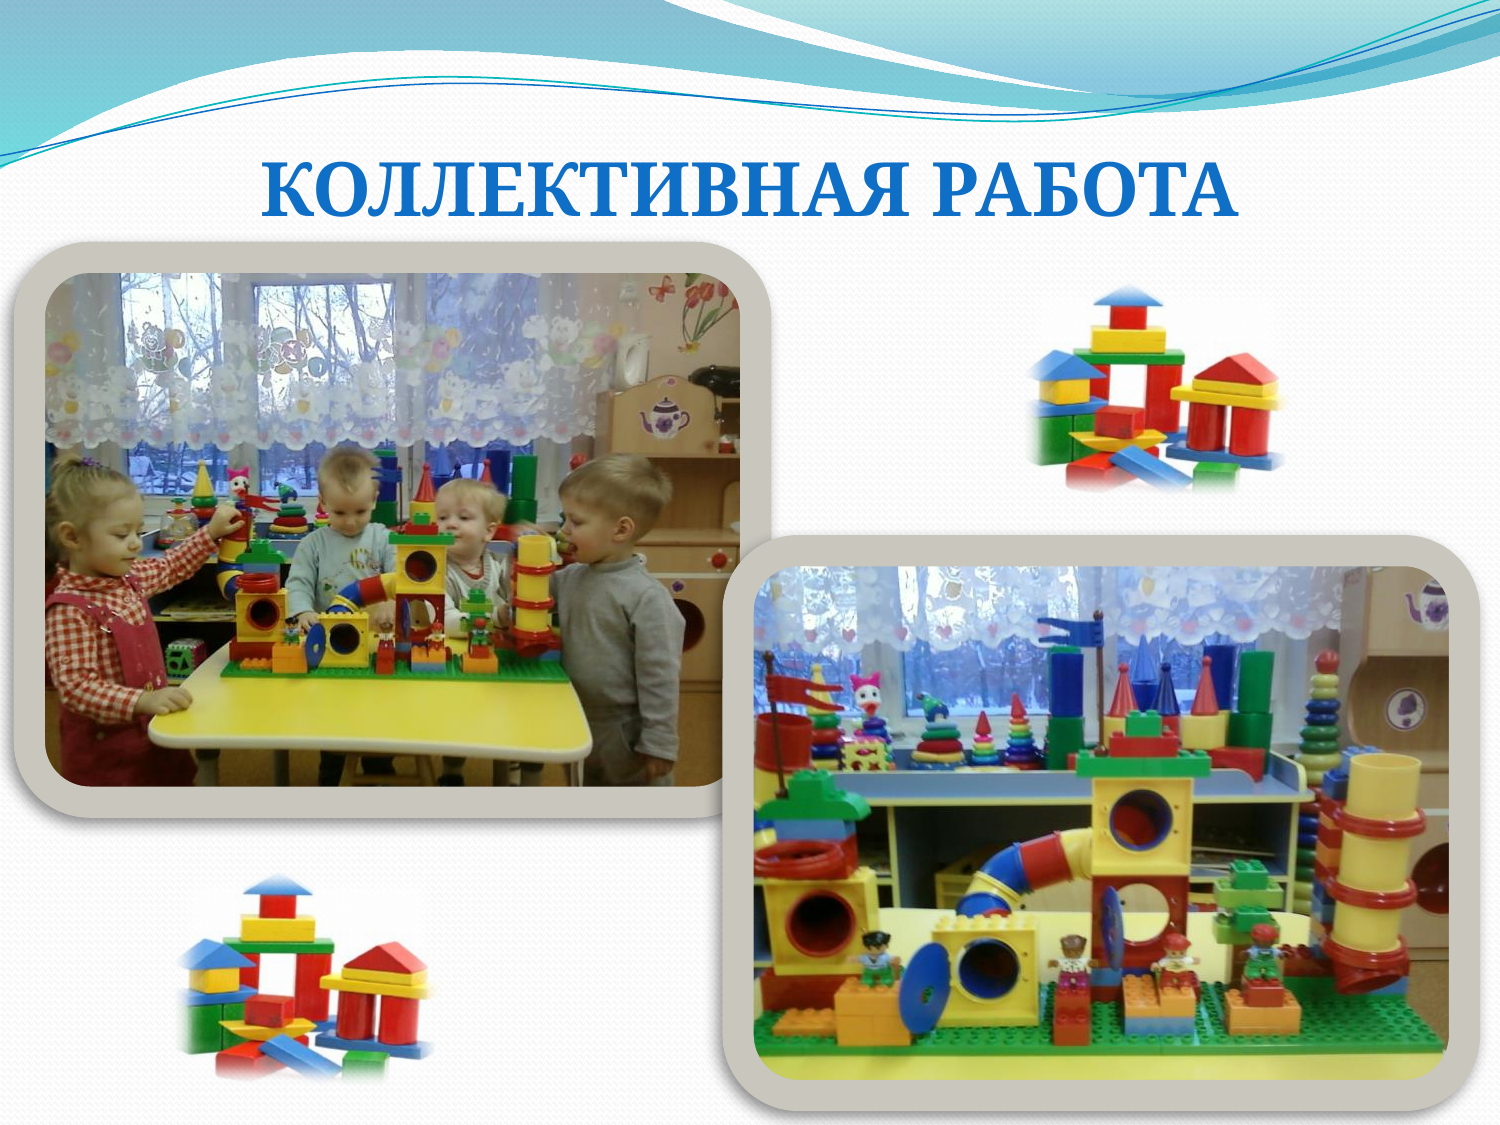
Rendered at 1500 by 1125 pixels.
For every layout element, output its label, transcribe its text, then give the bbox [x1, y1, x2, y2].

picture [1021, 278, 1294, 500]
picture [29, 257, 1465, 1096]
title Коллективная работа [75, 115, 1425, 232]
picture [170, 867, 444, 1088]
